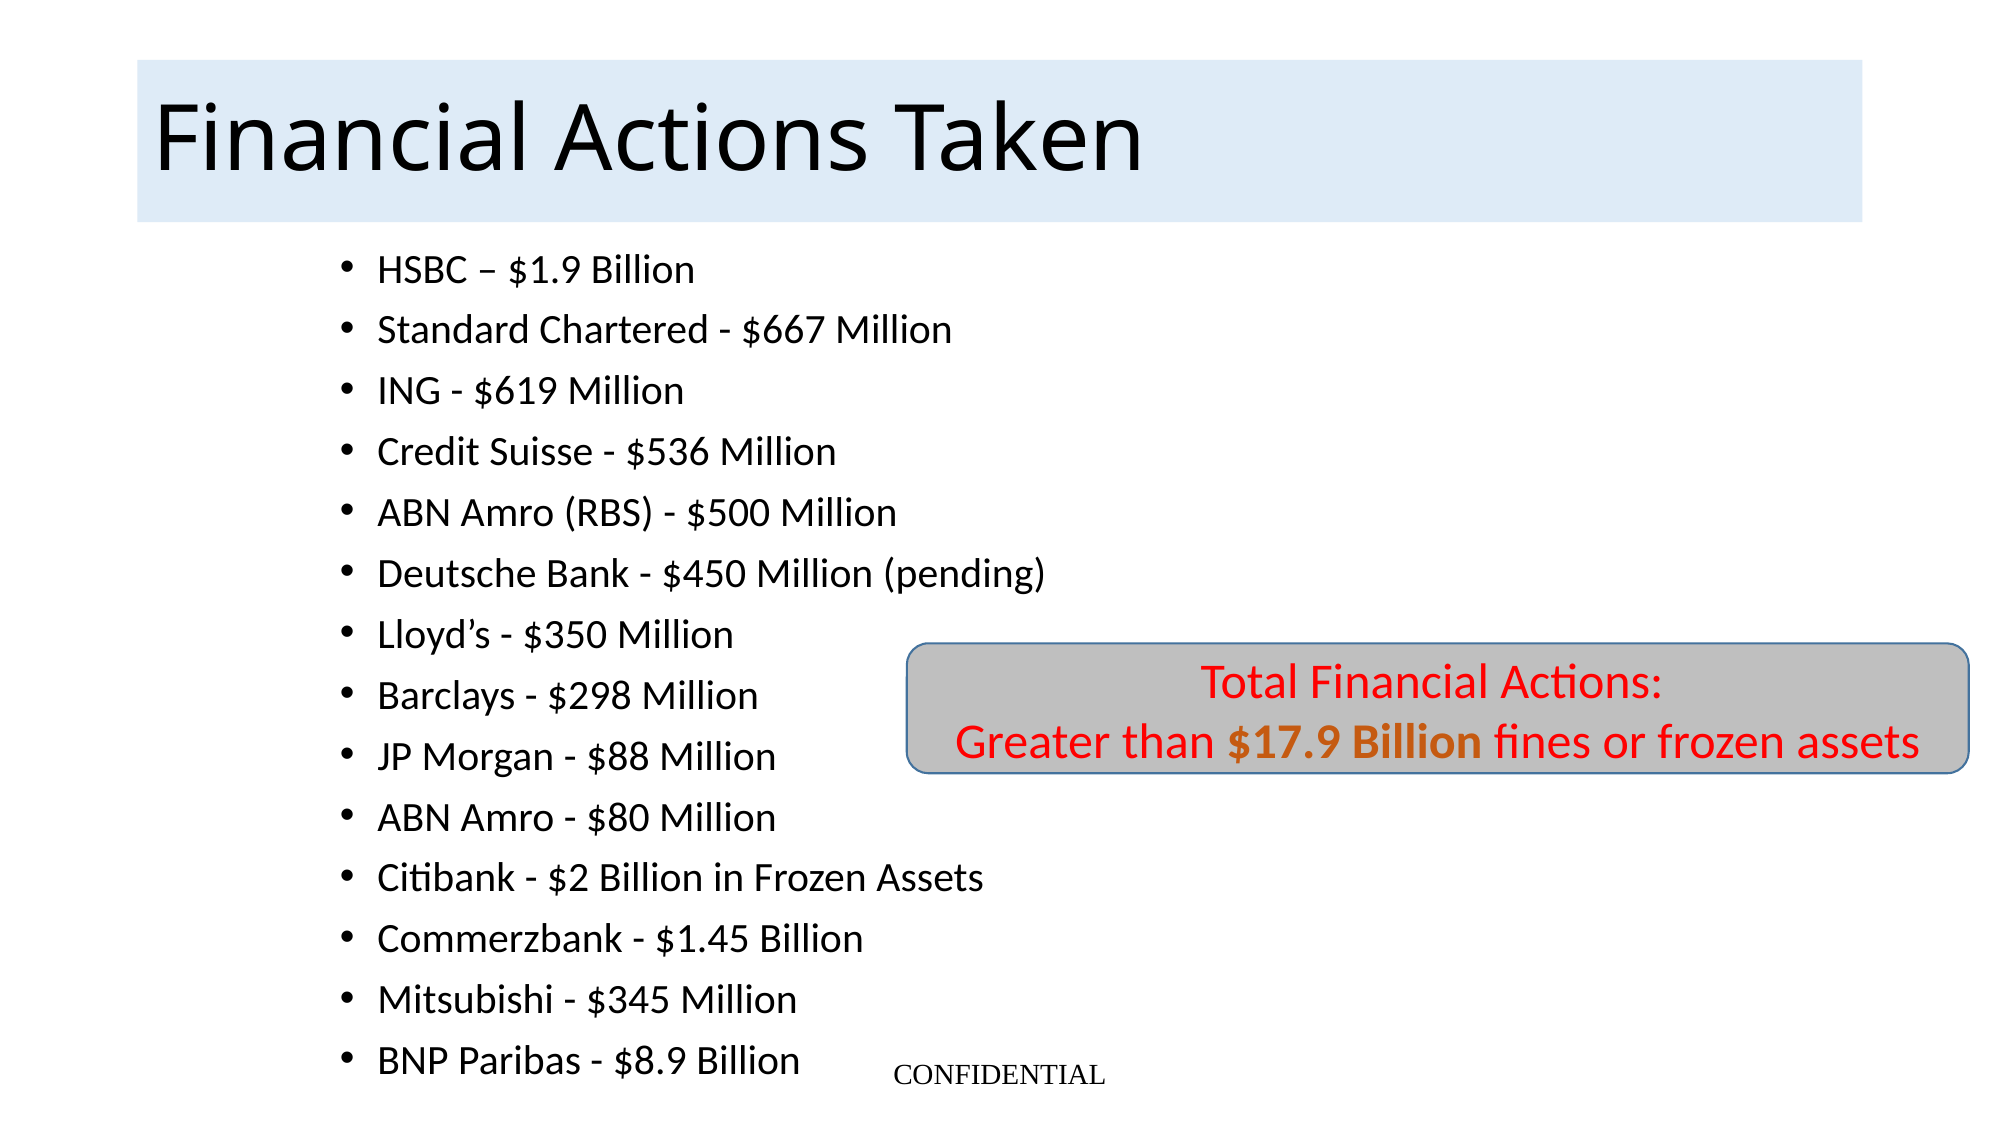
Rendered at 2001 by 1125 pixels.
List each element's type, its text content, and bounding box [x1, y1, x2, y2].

footer CONFIDENTIAL [662, 1042, 1338, 1103]
list HSBC – $1.9 Billion Standard Chartered - $667 Million ING - $619 Million Credit Suisse - $536 Million ABN Amro (RBS) - $500 Million Deutsche Bank - $450 Million (pending) Lloyd’s - $350 Million Barclays - $298 Million JP Morgan - $88 Million ABN Amro - $80 Million Citibank - $2 Billion in Frozen Assets Commerzbank - $1.45 Billion Mitsubishi - $345 Million BNP Paribas - $8.9 Billion [324, 243, 1675, 1094]
title Financial Actions Taken [137, 59, 1863, 223]
text_box Total Financial Actions: Greater than $17.9 Billion fines or frozen assets [905, 642, 1970, 775]
